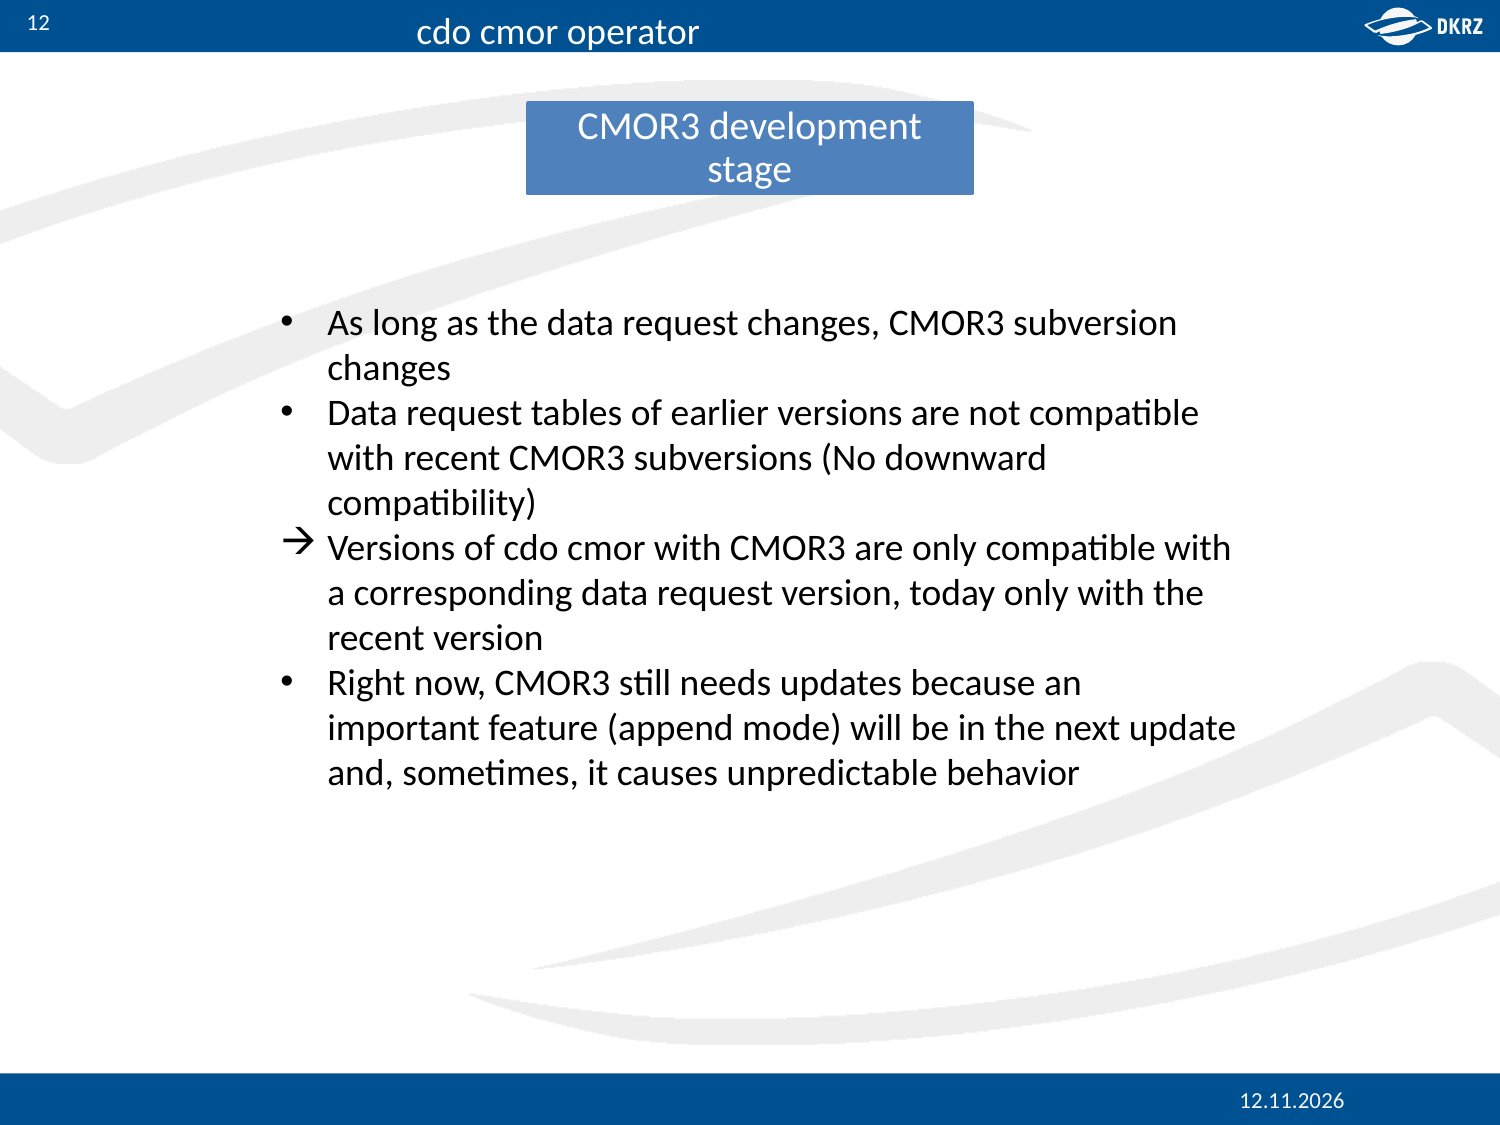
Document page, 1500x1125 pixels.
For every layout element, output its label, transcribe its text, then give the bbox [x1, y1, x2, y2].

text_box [527, 103, 973, 194]
picture [470, 662, 1500, 1044]
text_box As long as the data request changes, CMOR3 subversion changes Data request tables of earlier versions are not compatible with recent CMOR3 subversions (No downward compatibility) Versions of cdo cmor with CMOR3 are only compatible with a corresponding data request version, today only with the recent version Right now, CMOR3 still needs updates because an important feature (append mode) will be in the next update and, sometimes, it causes unpredictable behavior [265, 290, 1258, 801]
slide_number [1187, 1072, 1360, 1125]
slide_number 12 [1, 0, 65, 53]
picture [0, 80, 1032, 464]
